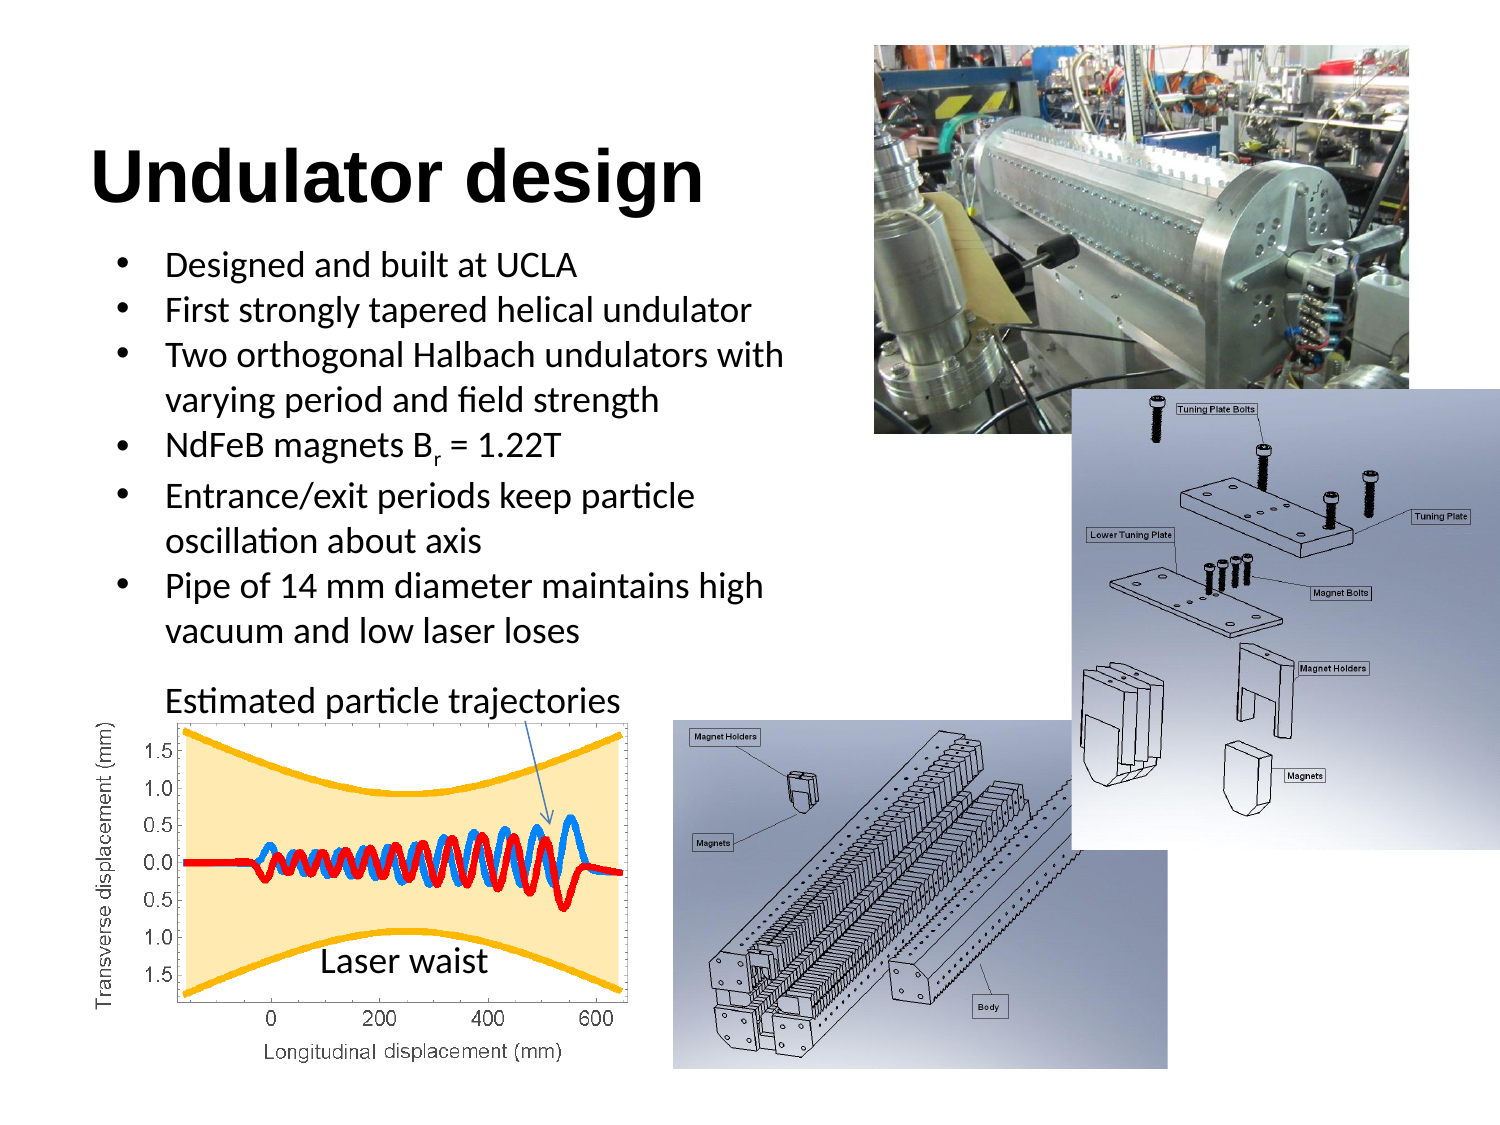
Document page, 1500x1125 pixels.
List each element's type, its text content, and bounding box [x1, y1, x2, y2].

text_box Estimated particle trajectories [149, 660, 700, 753]
title Undulator design [75, 45, 841, 233]
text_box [524, 720, 551, 826]
picture [82, 709, 637, 1075]
list Designed and built at UCLA First strongly tapered helical undulator Two orthogonal Halbach undulators with varying period and field strength NdFeB magnets Br = 1.22T Entrance/exit periods keep particle oscillation about axis Pipe of 14 mm diameter maintains high vacuum and low laser loses [75, 224, 825, 691]
text_box [874, 45, 1410, 434]
text_box [1071, 389, 1500, 850]
text_box [673, 720, 1168, 1069]
